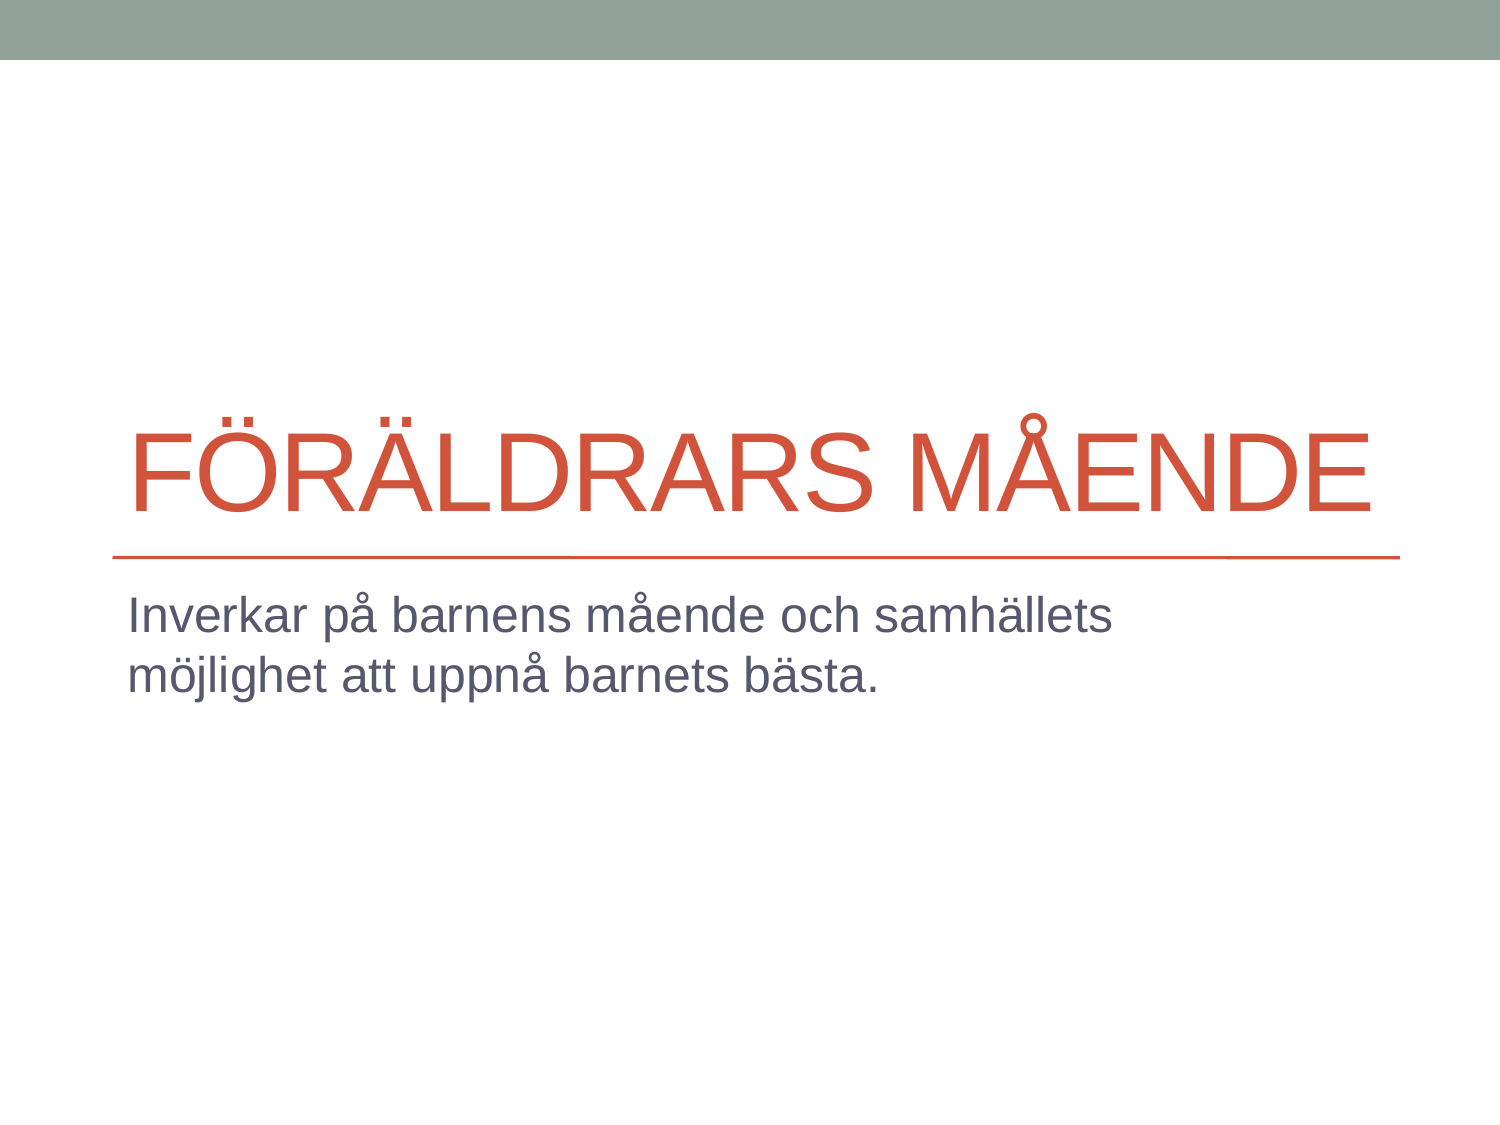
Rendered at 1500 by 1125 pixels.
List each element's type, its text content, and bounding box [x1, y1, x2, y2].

subtitle Inverkar på barnens mående och samhällets möjlighet att uppnå barnets bästa. [112, 575, 1163, 863]
title Föräldrars mående [112, 224, 1400, 542]
